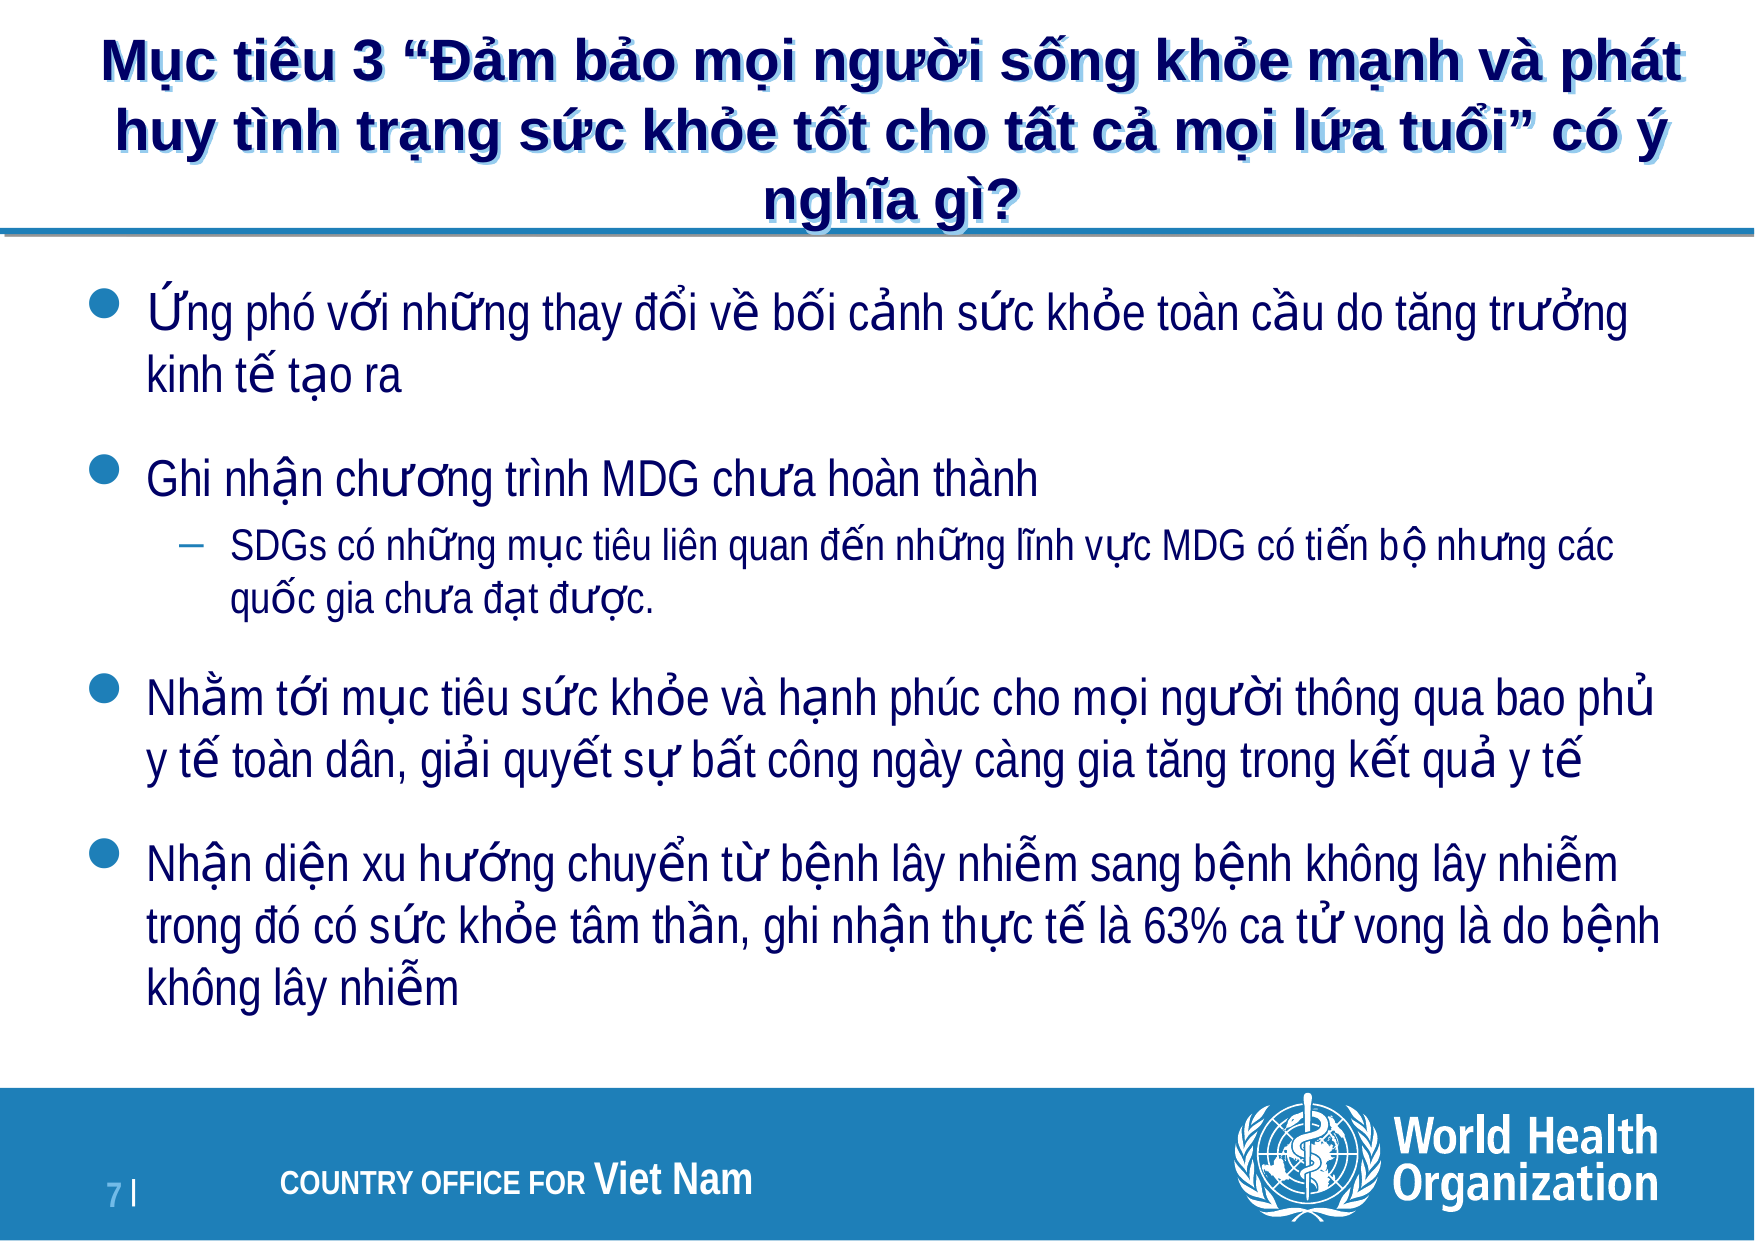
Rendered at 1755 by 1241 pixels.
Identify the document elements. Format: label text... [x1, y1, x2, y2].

list Ứng phó với những thay đổi về bối cảnh sức khỏe toàn cầu do tăng trưởng kinh tế tạo ra Ghi nhận chương trình MDG chưa hoàn thành SDGs có những mục tiêu liên quan đến những lĩnh vực MDG có tiến bộ nhưng các quốc gia chưa đạt được. Nhằm tới mục tiêu sức khỏe và hạnh phúc cho mọi người thông qua bao phủ y tế toàn dân, giải quyết sự bất công ngày càng gia tăng trong kết quả y tế Nhận diện xu hướng chuyển từ bệnh lây nhiễm sang bệnh không lây nhiễm trong đó có sức khỏe tâm thần, ghi nhận thực tế là 63% ca tử vong là do bệnh không lây nhiễm [84, 278, 1676, 1059]
title Mục tiêu 3 “Đảm bảo mọi người sống khỏe mạnh và phát huy tình trạng sức khỏe tốt cho tất cả mọi lứa tuổi” có ý nghĩa gì? [69, 23, 1716, 231]
